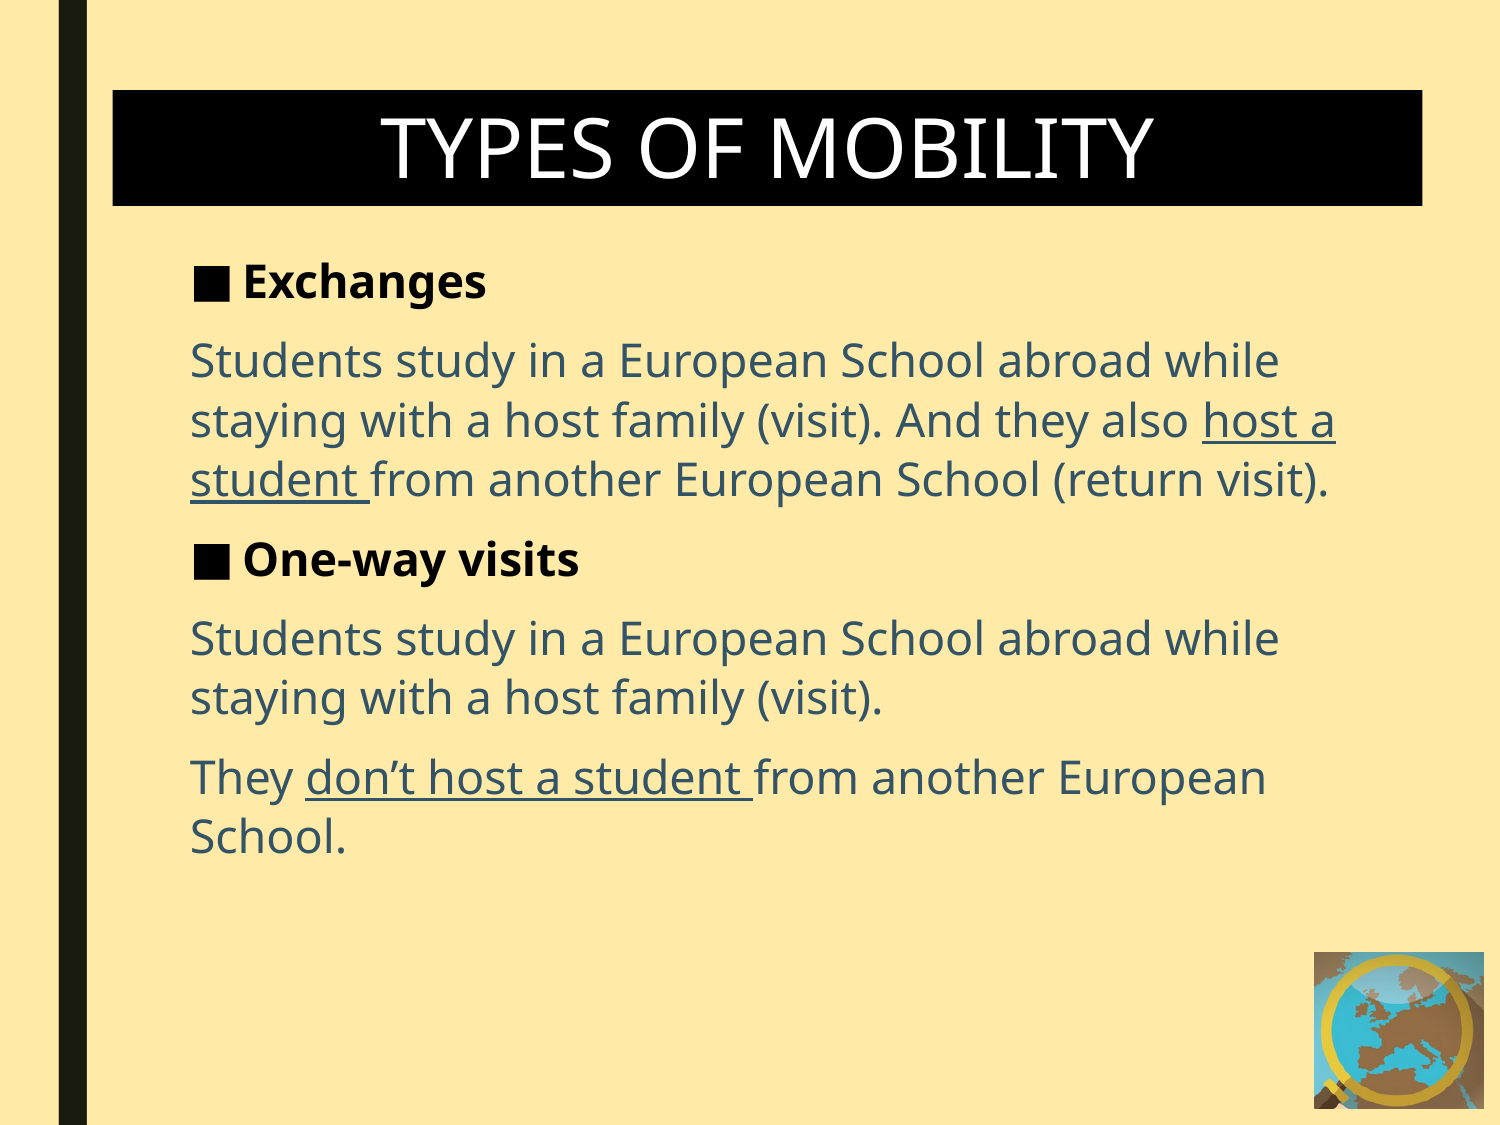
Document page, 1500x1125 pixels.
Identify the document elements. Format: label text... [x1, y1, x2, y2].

picture [1314, 951, 1484, 1109]
list Exchanges Students study in a European School abroad while staying with a host family (visit). And they also host a student from another European School (return visit). One-way visits Students study in a European School abroad while staying with a host family (visit). They don’t host a student from another European School. [175, 243, 1360, 931]
title TYPES OF MOBILITY [112, 90, 1423, 206]
